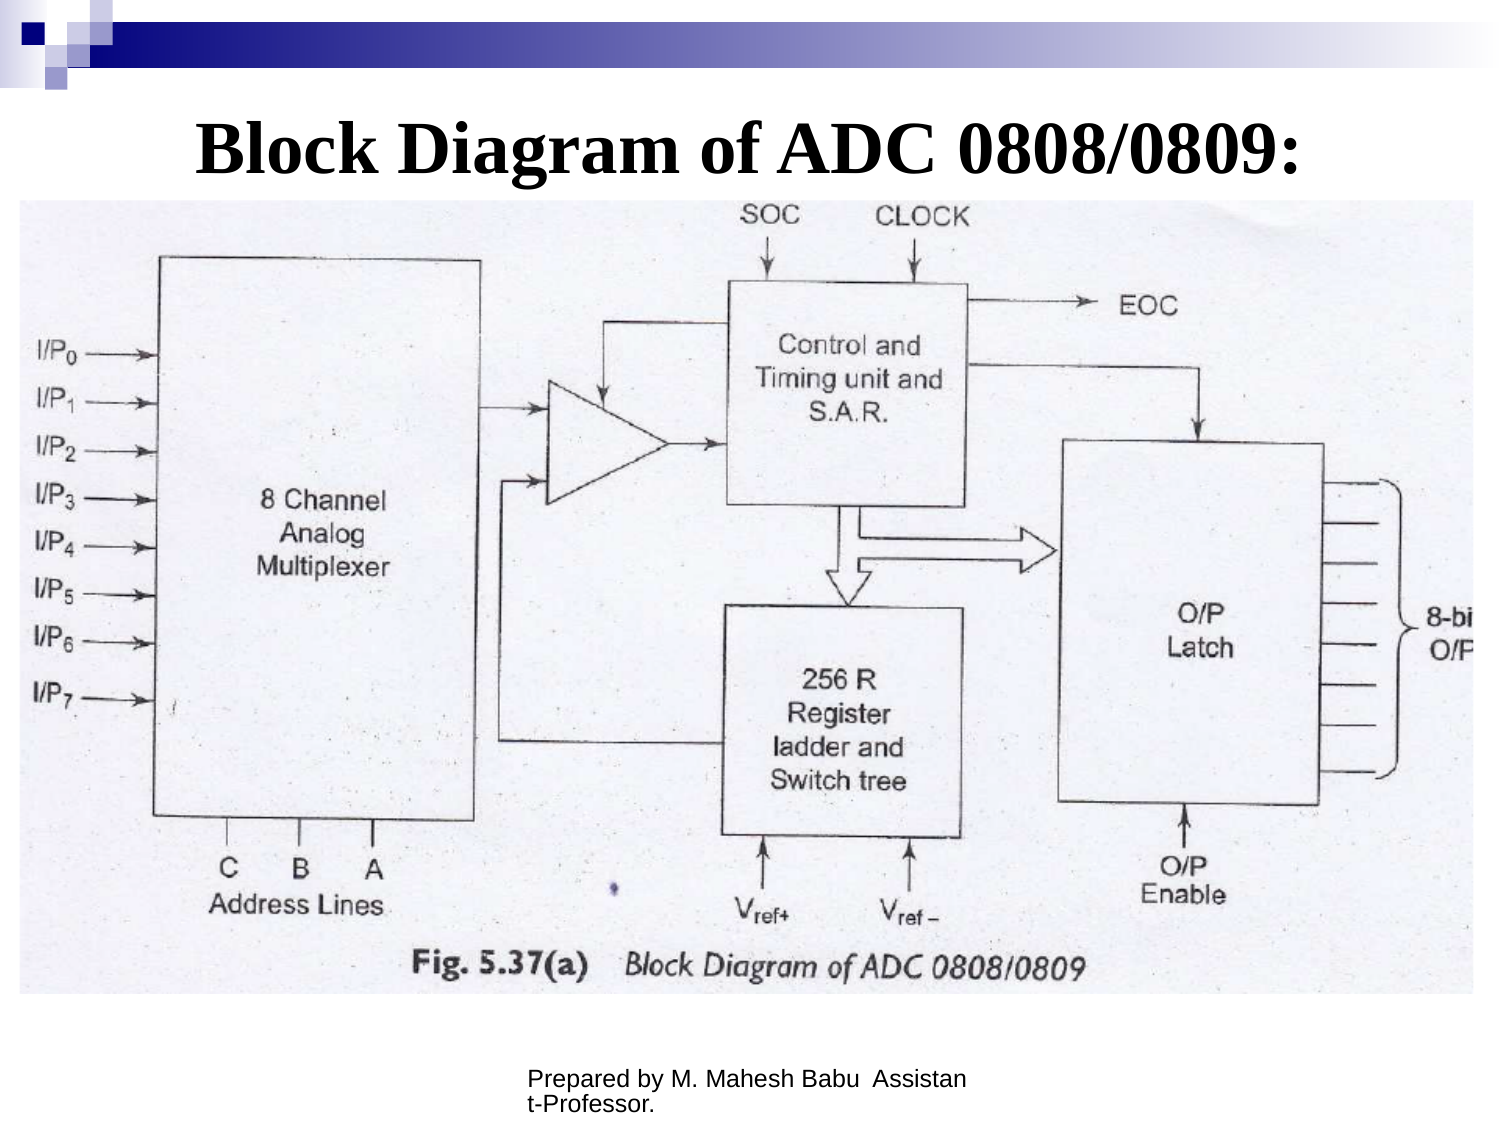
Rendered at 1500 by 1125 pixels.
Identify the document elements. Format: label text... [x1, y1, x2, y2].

picture [16, 199, 1476, 994]
footer Prepared by M. Mahesh Babu Assistant-Professor. [512, 1024, 988, 1101]
title Block Diagram of ADC 0808/0809: [74, 74, 1426, 198]
